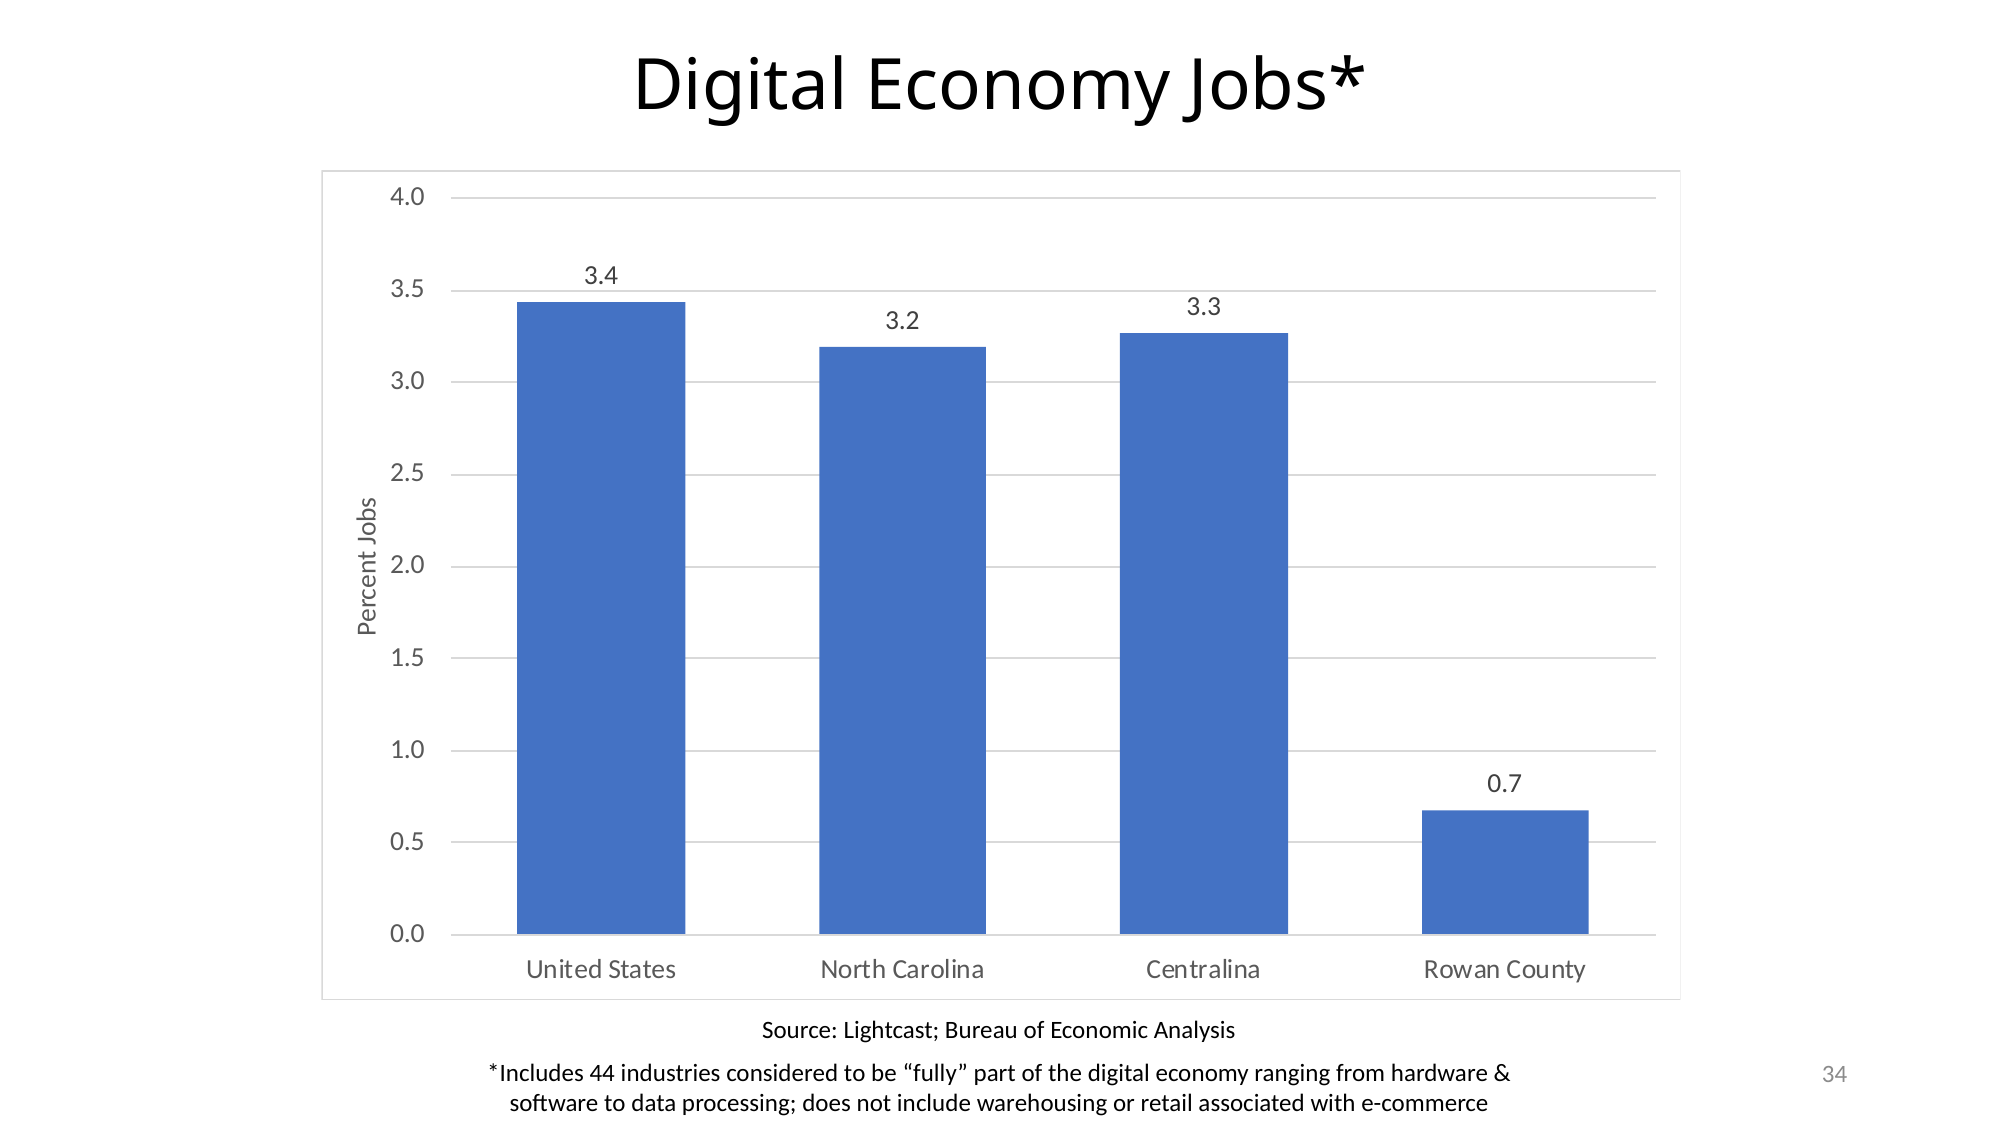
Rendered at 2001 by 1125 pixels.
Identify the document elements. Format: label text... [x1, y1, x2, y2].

text_box Source: Lightcast; Bureau of Economic Analysis [747, 1006, 1253, 1049]
text_box *Includes 44 industries considered to be “fully” part of the digital economy ranging from hardware & software to data processing; does not include warehousing or retail associated with e-commerce [470, 1049, 1530, 1124]
slide_number 34 [1412, 1042, 1863, 1103]
picture [320, 168, 1681, 1000]
title Digital Economy Jobs* [24, 5, 1975, 169]
